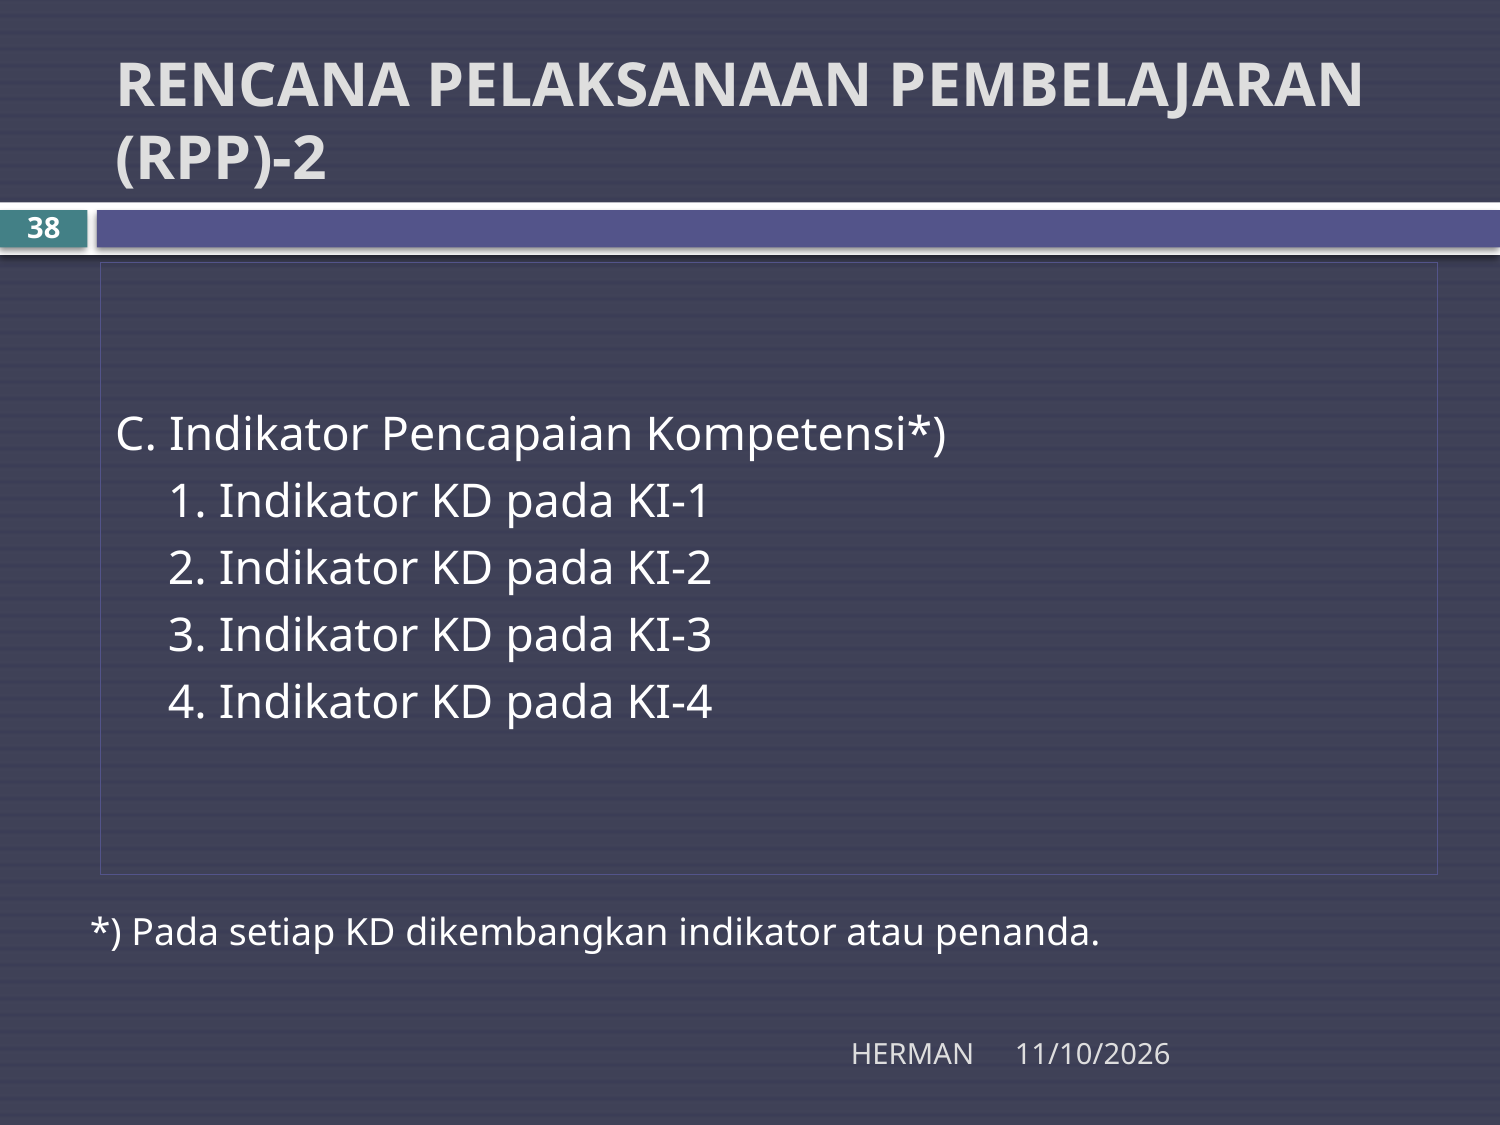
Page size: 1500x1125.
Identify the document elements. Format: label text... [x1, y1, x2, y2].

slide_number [999, 1025, 1438, 1085]
text_box *) Pada setiap KD dikembangkan indikator atau penanda. [74, 900, 1425, 961]
footer HERMAN [99, 1024, 990, 1085]
title RENCANA PELAKSANAAN PEMBELAJARAN (RPP)-2 [100, 37, 1438, 200]
list C. Indikator Pencapaian Kompetensi*) 1. Indikator KD pada KI-1 2. Indikator KD pada KI-2 3. Indikator KD pada KI-3 4. Indikator KD pada KI-4 [100, 262, 1438, 875]
slide_number 38 [0, 208, 88, 249]
